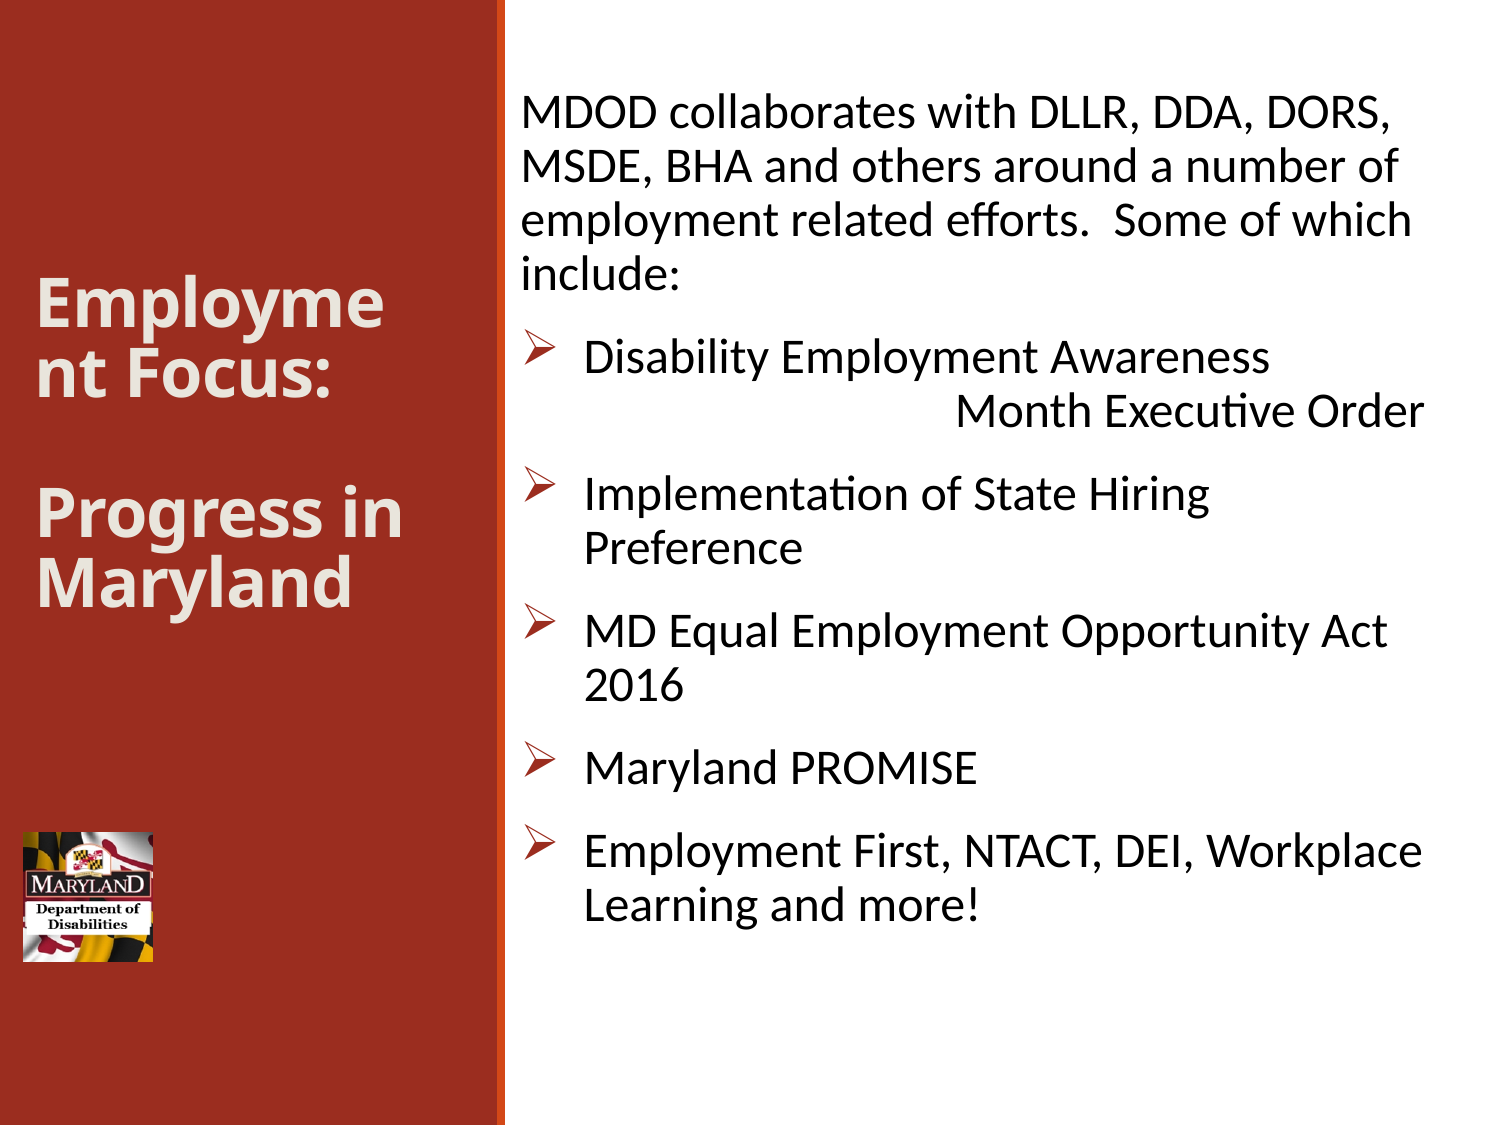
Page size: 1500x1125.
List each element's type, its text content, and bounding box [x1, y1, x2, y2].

list MDOD collaborates with DLLR, DDA, DORS, MSDE, BHA and others around a number of employment related efforts. Some of which include: Disability Employment Awareness Month Executive Order Implementation of State Hiring Preference MD Equal Employment Opportunity Act 2016 Maryland PROMISE Employment First, NTACT, DEI, Workplace Learning and more! [520, 77, 1426, 1079]
picture [22, 831, 154, 963]
title Employment Focus: Progress in Maryland [23, 345, 417, 627]
